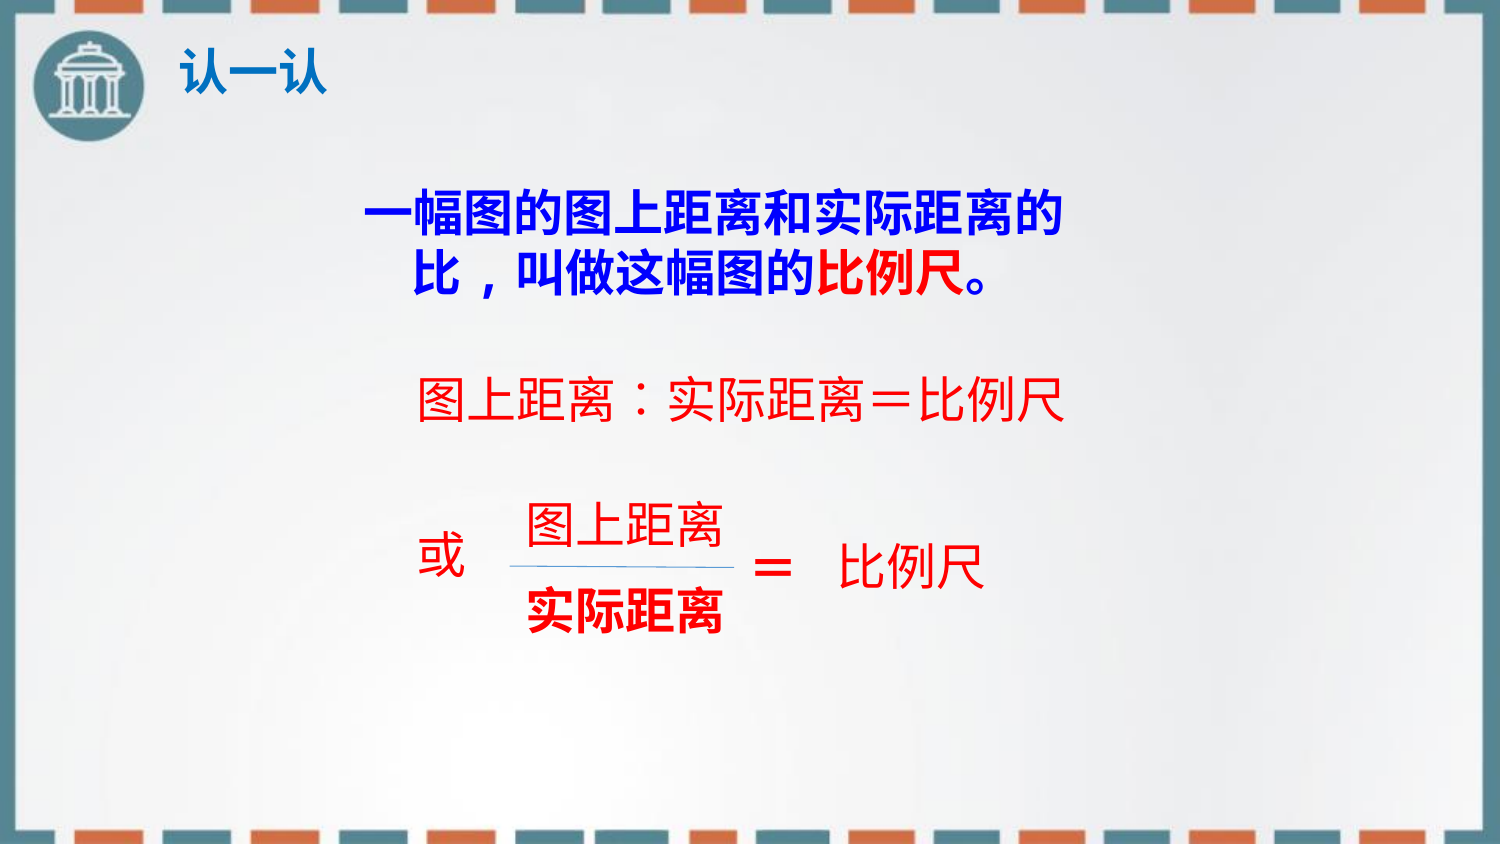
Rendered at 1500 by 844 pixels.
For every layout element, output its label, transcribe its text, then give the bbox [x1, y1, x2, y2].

text_box ＝ [734, 530, 814, 605]
text_box 或 [401, 516, 482, 591]
text_box 认一认 [163, 33, 344, 108]
text_box 实际距离 [510, 572, 741, 647]
text_box 图上距离 [510, 486, 741, 561]
text_box 比例尺 [821, 528, 1002, 603]
picture [0, 0, 1500, 844]
text_box 一幅图的图上距离和实际距离的比,叫做这幅图的比例尺。 [338, 173, 1089, 309]
text_box 图上距离︰实际距离＝比例尺 [401, 361, 1082, 437]
